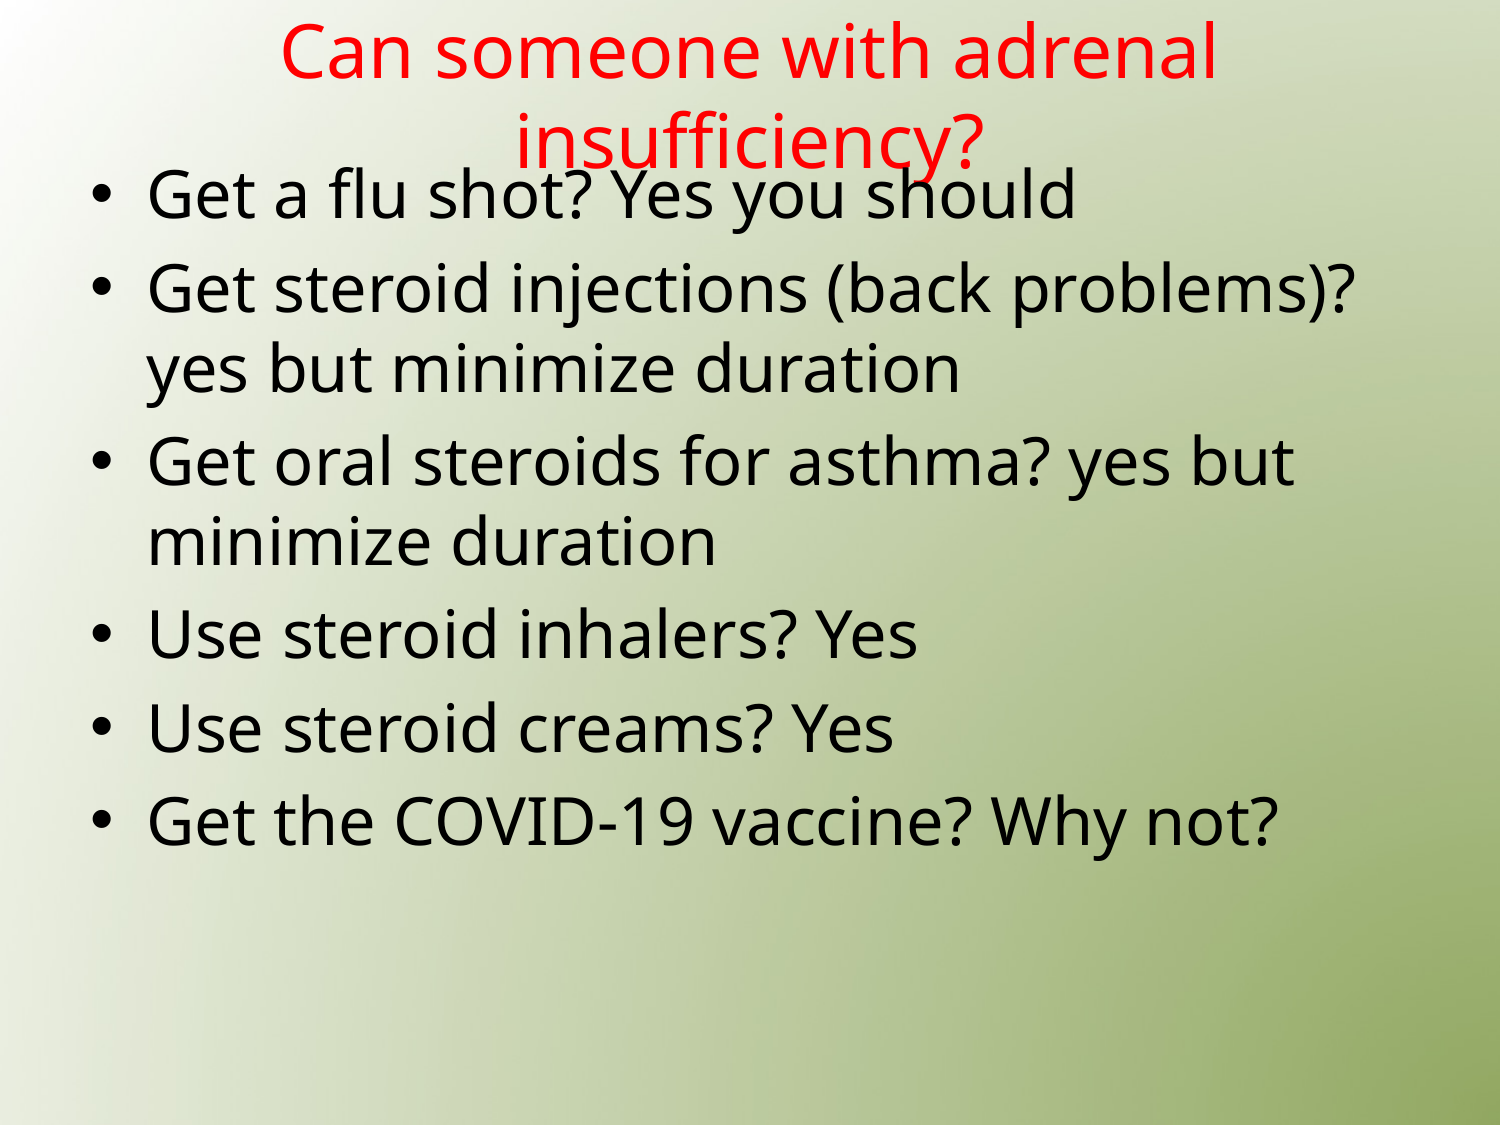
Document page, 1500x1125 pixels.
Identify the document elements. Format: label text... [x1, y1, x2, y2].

list Get a flu shot? Yes you should Get steroid injections (back problems)? yes but minimize duration Get oral steroids for asthma? yes but minimize duration Use steroid inhalers? Yes Use steroid creams? Yes Get the COVID-19 vaccine? Why not? [75, 144, 1425, 888]
title Can someone with adrenal insufficiency? [75, 0, 1425, 144]
picture [0, 0, 1500, 1125]
